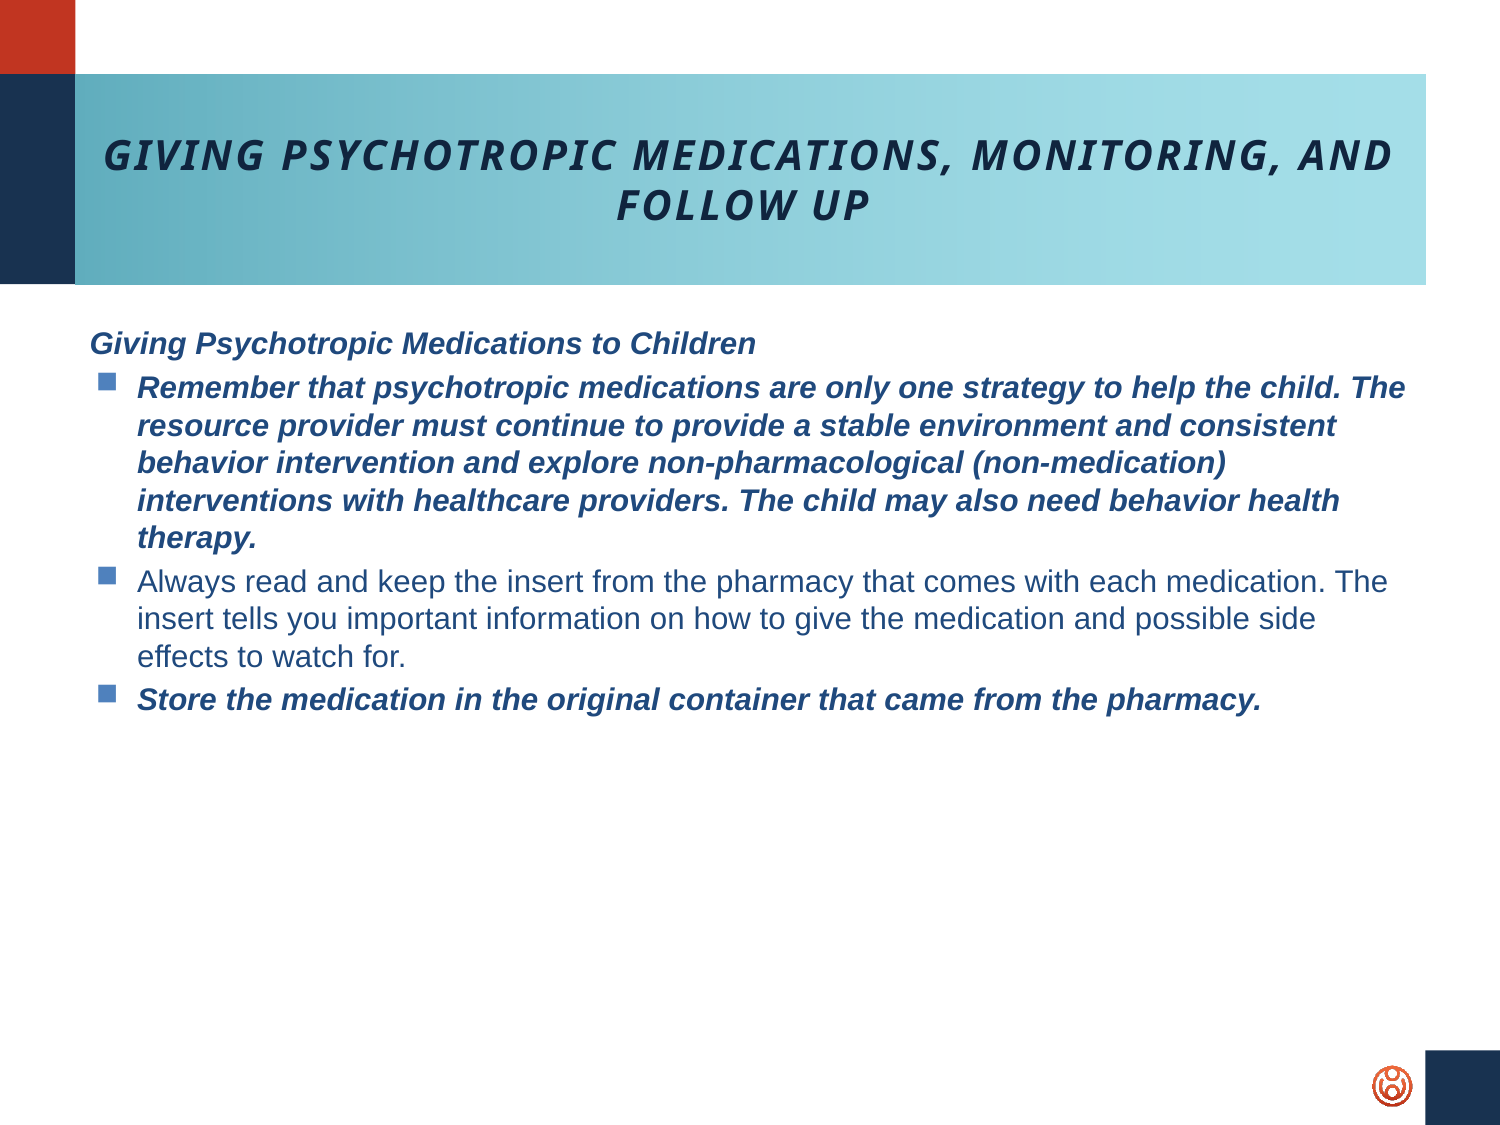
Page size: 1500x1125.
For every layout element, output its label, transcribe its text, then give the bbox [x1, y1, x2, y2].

title Giving Psychotropic Medications, Monitoring, and Follow Up [74, 74, 1425, 284]
list Giving Psychotropic Medications to Children Remember that psychotropic medications are only one strategy to help the child. The resource provider must continue to provide a stable environment and consistent behavior intervention and explore non-pharmacological (non-medication) interventions with healthcare providers. The child may also need behavior health therapy. Always read and keep the insert from the pharmacy that comes with each medication. The insert tells you important information on how to give the medication and possible side effects to watch for. Store the medication in the original container that came from the pharmacy. [74, 316, 1424, 1005]
picture [75, 74, 1426, 285]
picture [1371, 1065, 1413, 1107]
